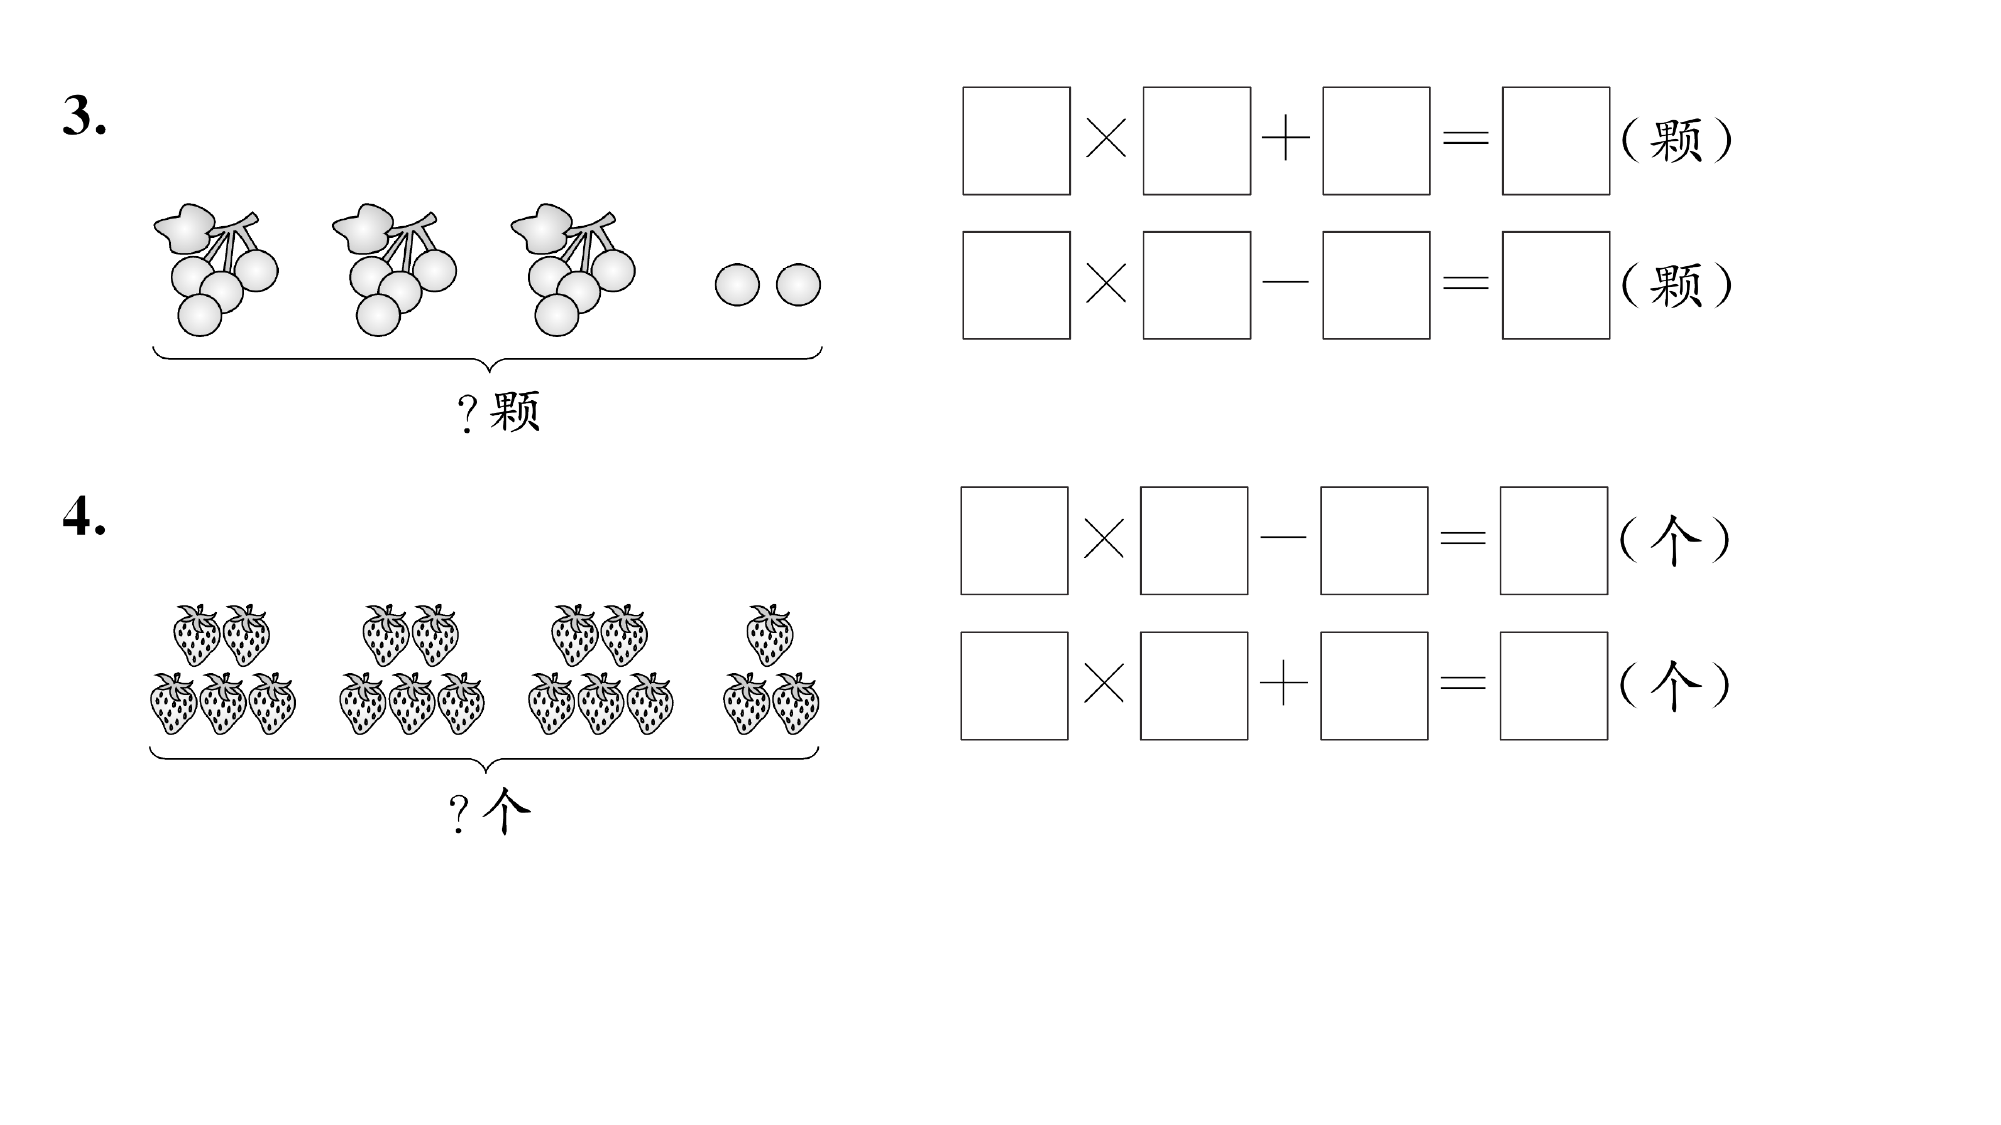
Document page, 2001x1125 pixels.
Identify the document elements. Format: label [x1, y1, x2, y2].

picture [58, 58, 1949, 856]
